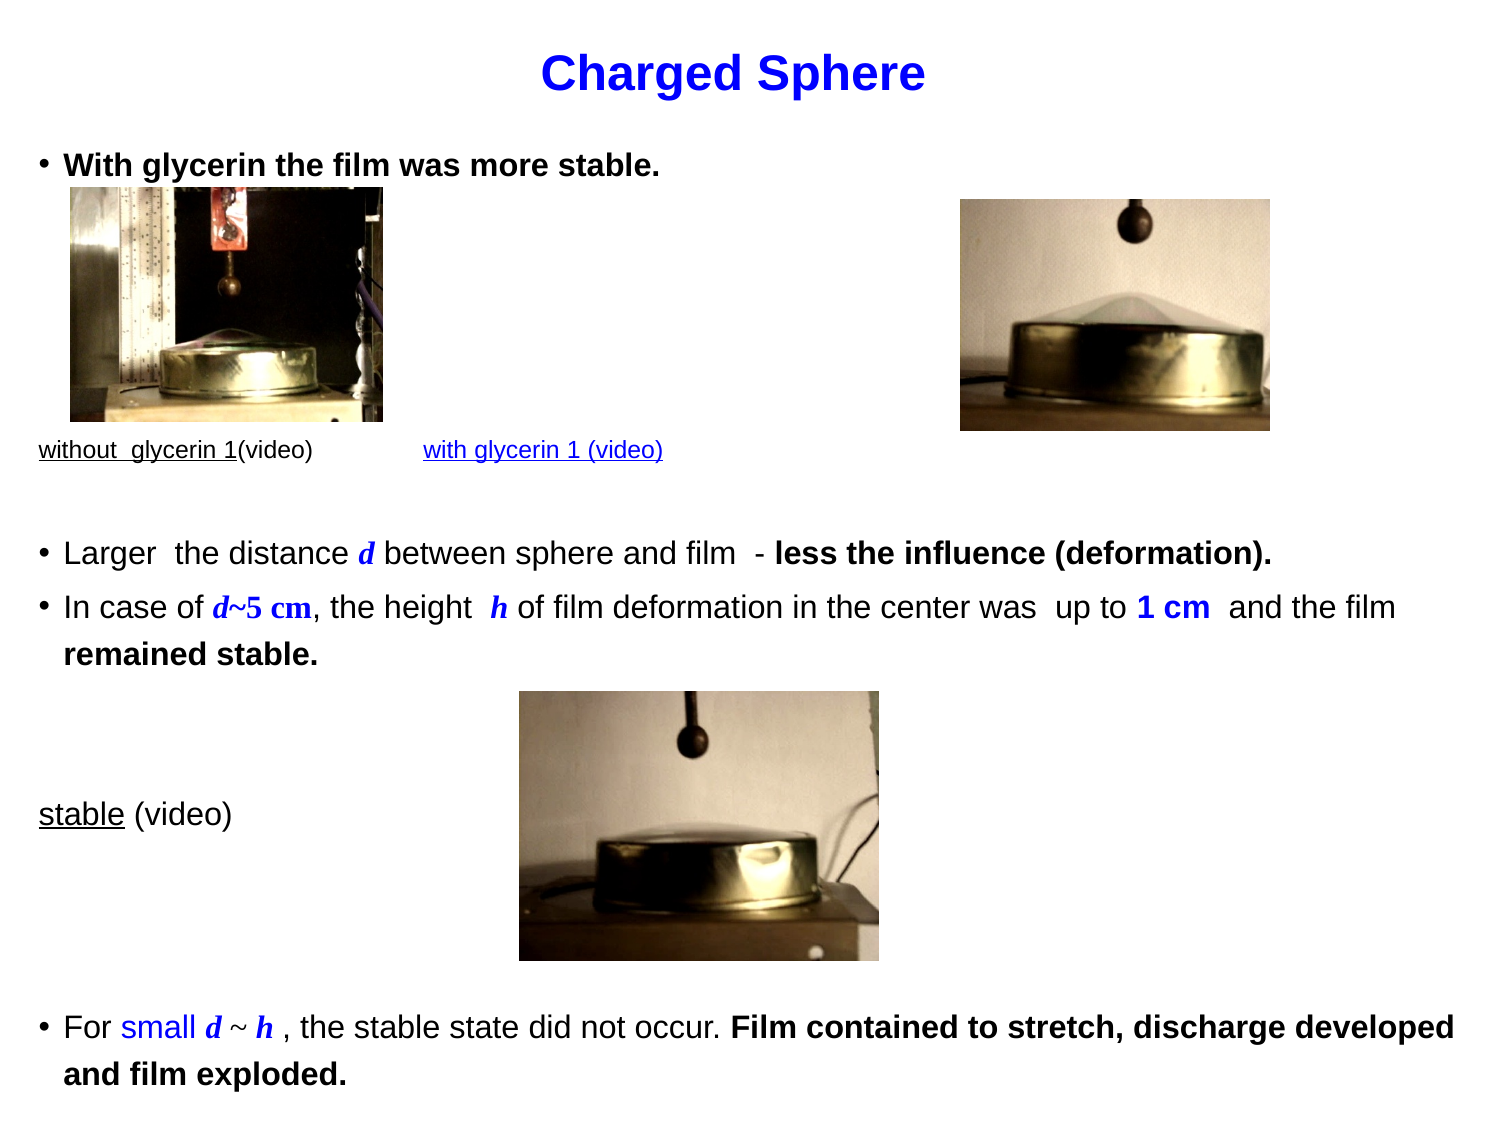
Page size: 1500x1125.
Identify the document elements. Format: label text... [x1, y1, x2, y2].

picture [519, 691, 880, 962]
list With glycerin the film was more stable. without glycerin 1(video) with glycerin 1 (video) Larger the distance d between sphere and film - less the influence (deformation). In case of d~5 cm, the height h of film deformation in the center was up to 1 cm and the film remained stable. stable (video) For small d ~ h , the stable state did not occur. Film contained to stretch, discharge developed and film exploded. [23, 128, 1500, 1102]
text_box Charged Sphere [58, 23, 1409, 118]
picture [70, 187, 384, 423]
picture [960, 198, 1270, 431]
